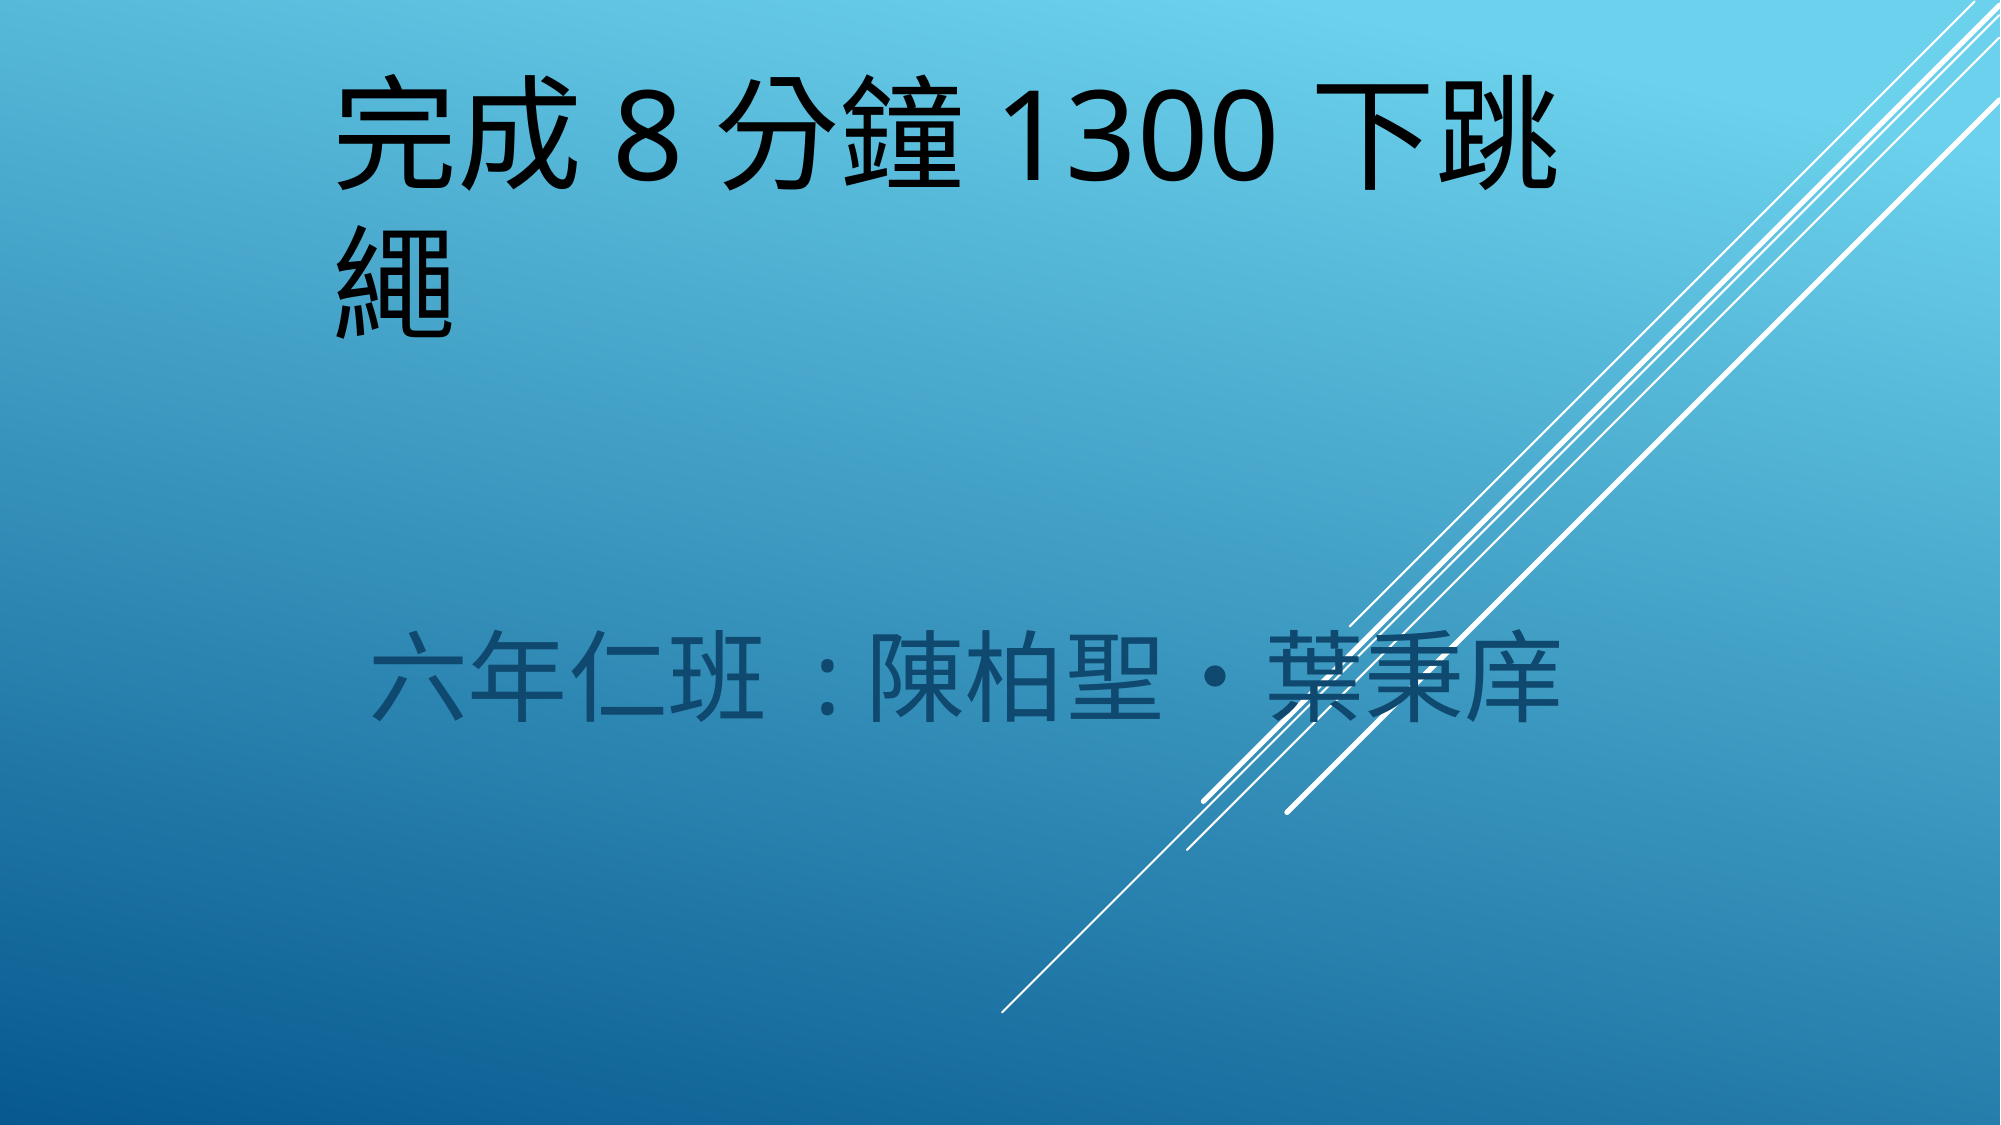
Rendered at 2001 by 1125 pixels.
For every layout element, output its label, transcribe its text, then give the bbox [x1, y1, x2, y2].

title 完成8分鐘1300下跳繩 [317, 0, 1631, 364]
subtitle 六年仁班 :陳柏聖‧葉秉庠 [353, 607, 1705, 1061]
